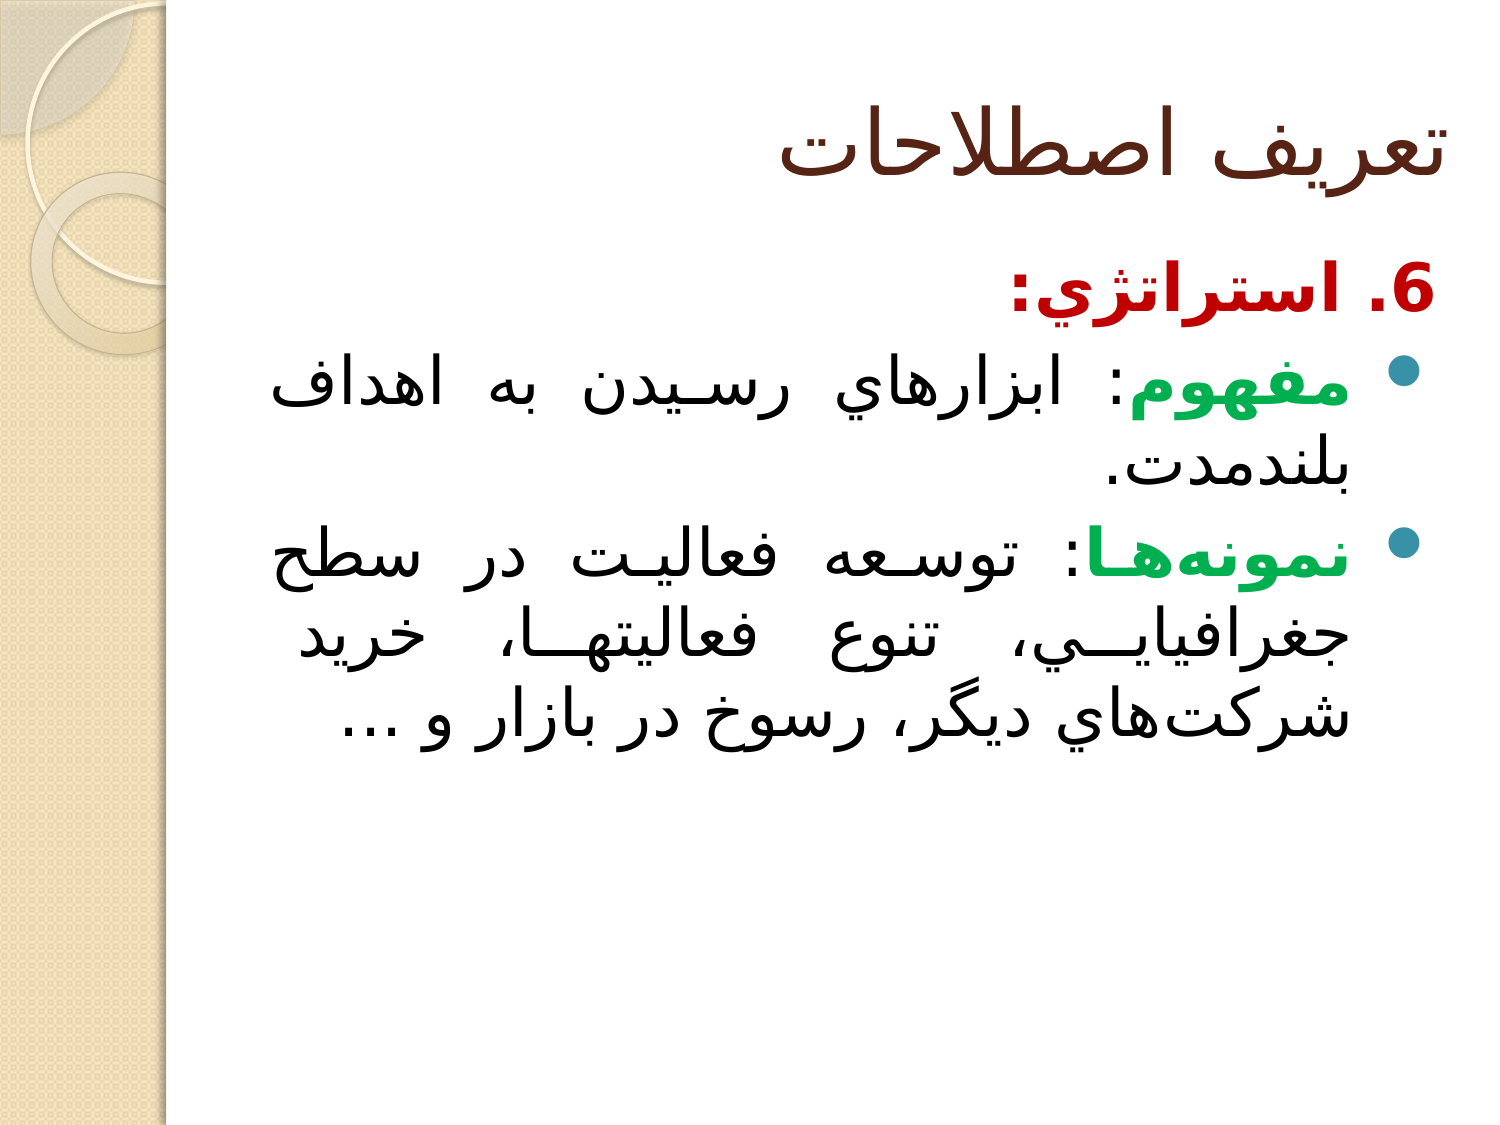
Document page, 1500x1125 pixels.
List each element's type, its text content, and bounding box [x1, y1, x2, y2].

title تعريف اصطلاحات [235, 45, 1466, 233]
list 6. استراتژي: مفهوم: ابزارهاي رسيدن به اهداف بلندمدت. نمونه‌ها: توسعه فعاليت در سطح جغرافيايي، تنوع فعاليتها، خريد شرکت‌هاي ديگر، رسوخ در بازار و ... [235, 237, 1466, 1026]
